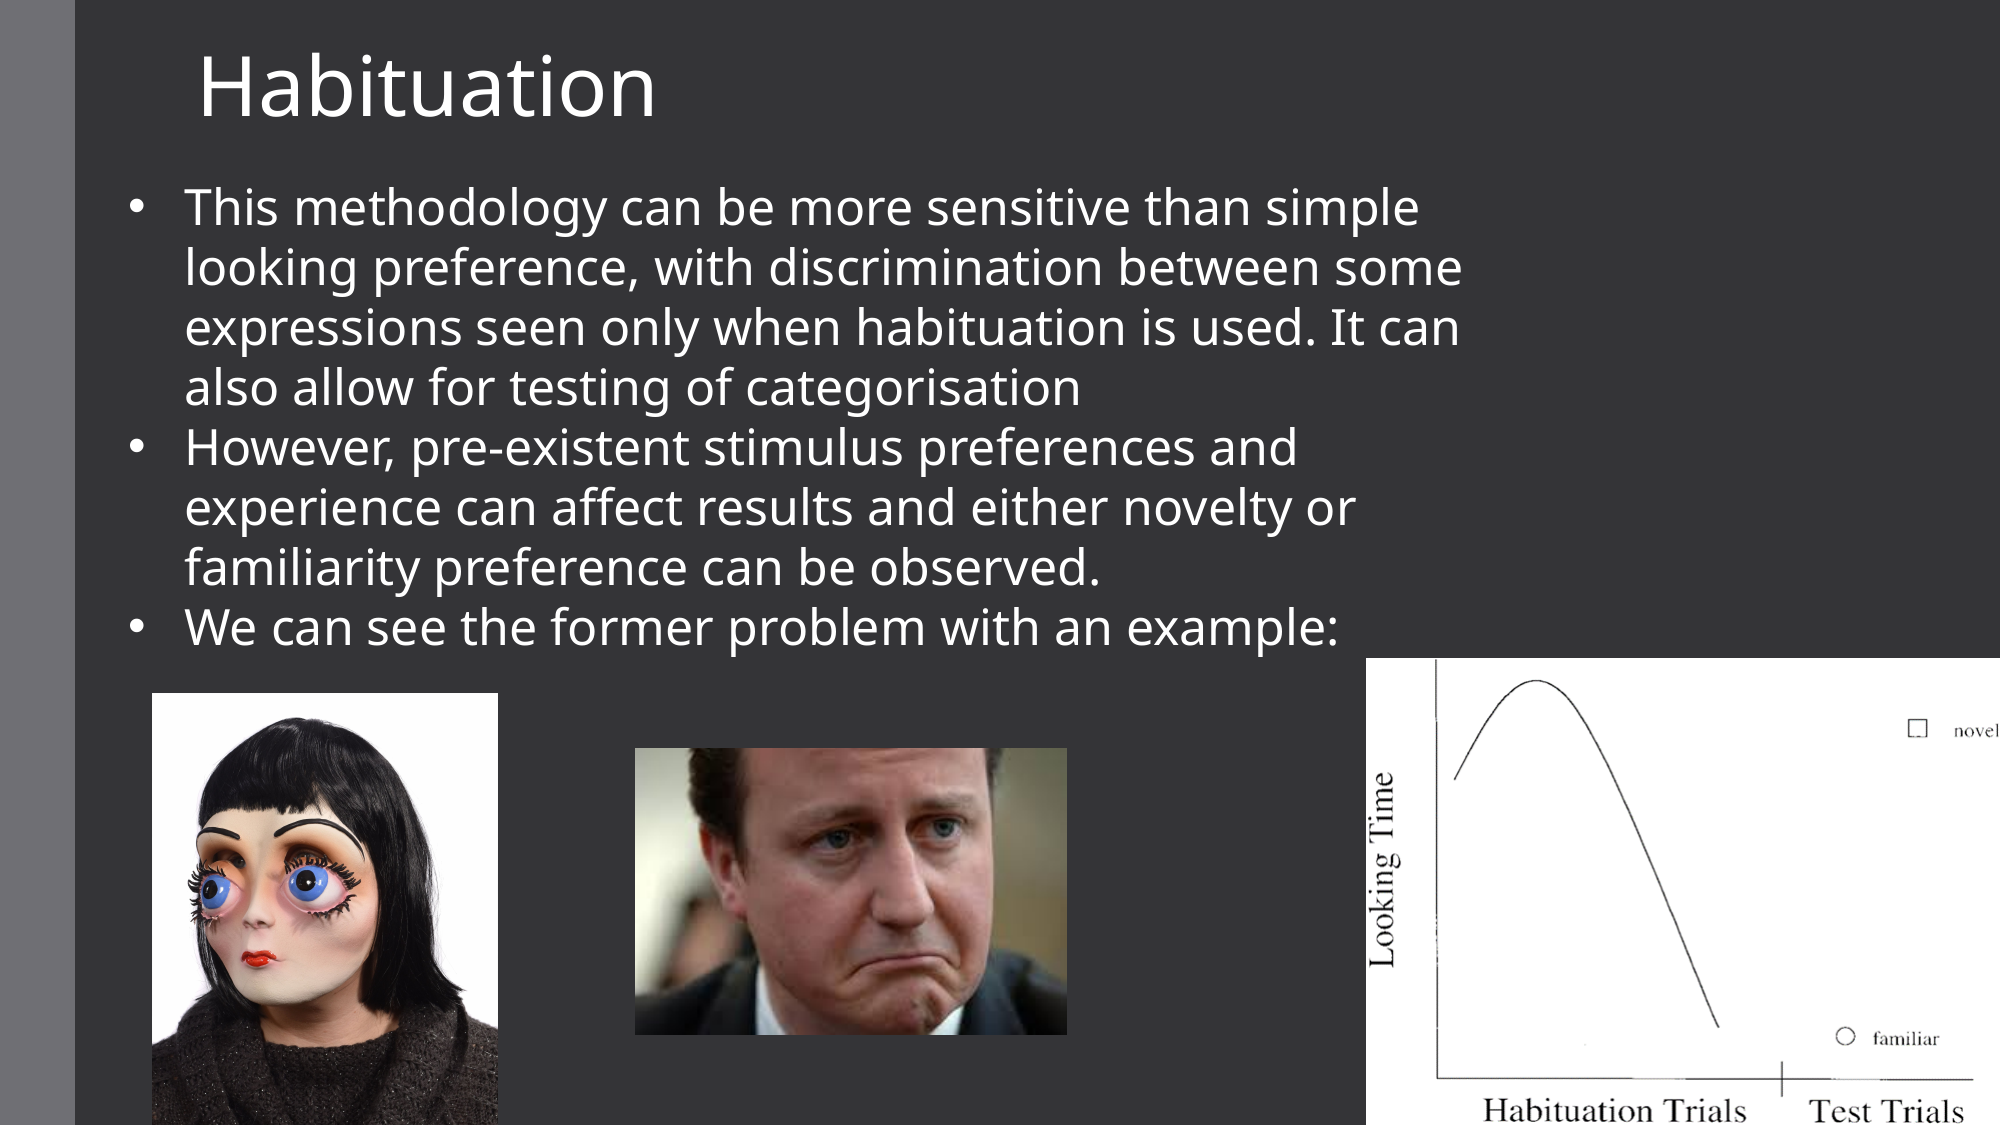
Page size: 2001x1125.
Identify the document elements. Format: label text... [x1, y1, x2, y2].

picture [151, 693, 498, 1125]
picture [1366, 658, 2000, 1125]
text_box This methodology can be more sensitive than simple looking preference, with discrimination between some expressions seen only when habituation is used. It can also allow for testing of categorisation However, pre-existent stimulus preferences and experience can affect results and either novelty or familiarity preference can be observed. We can see the former problem with an example: [113, 168, 1582, 663]
picture [634, 748, 1067, 1036]
text_box Habituation [181, 25, 1930, 141]
